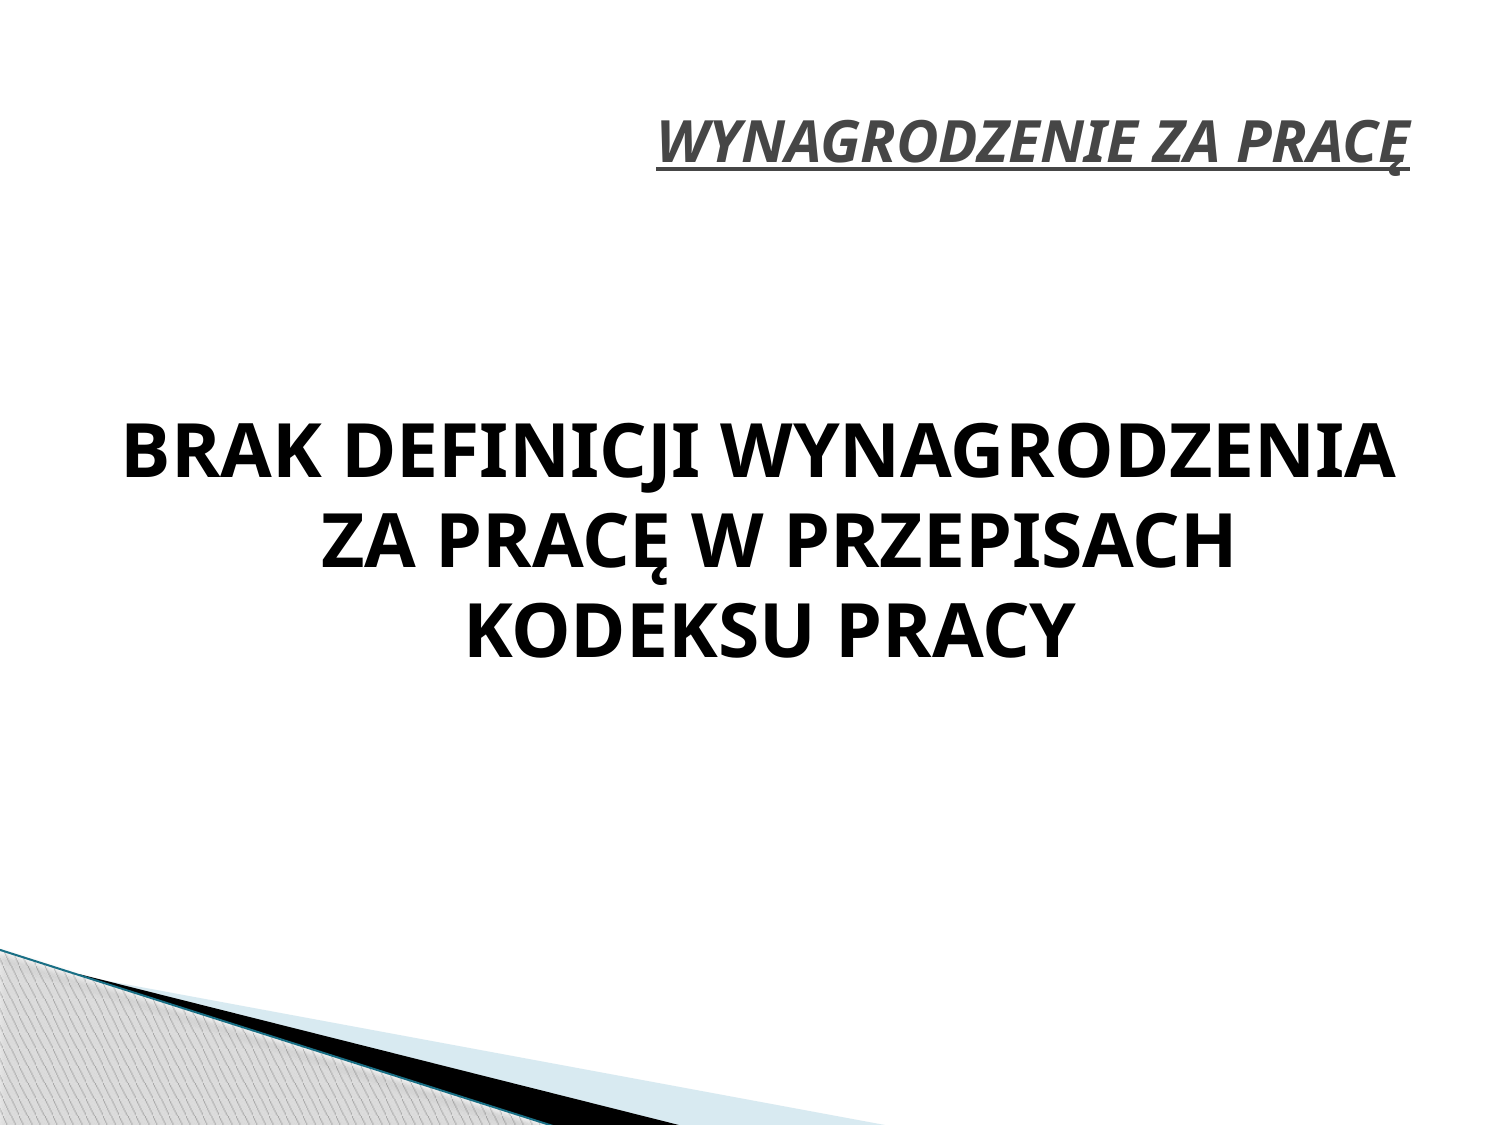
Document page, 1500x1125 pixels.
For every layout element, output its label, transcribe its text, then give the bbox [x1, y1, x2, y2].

list BRAK DEFINICJI WYNAGRODZENIA ZA PRACĘ W PRZEPISACH KODEKSU PRACY [75, 243, 1425, 986]
title WYNAGRODZENIE ZA PRACĘ [75, 45, 1425, 233]
